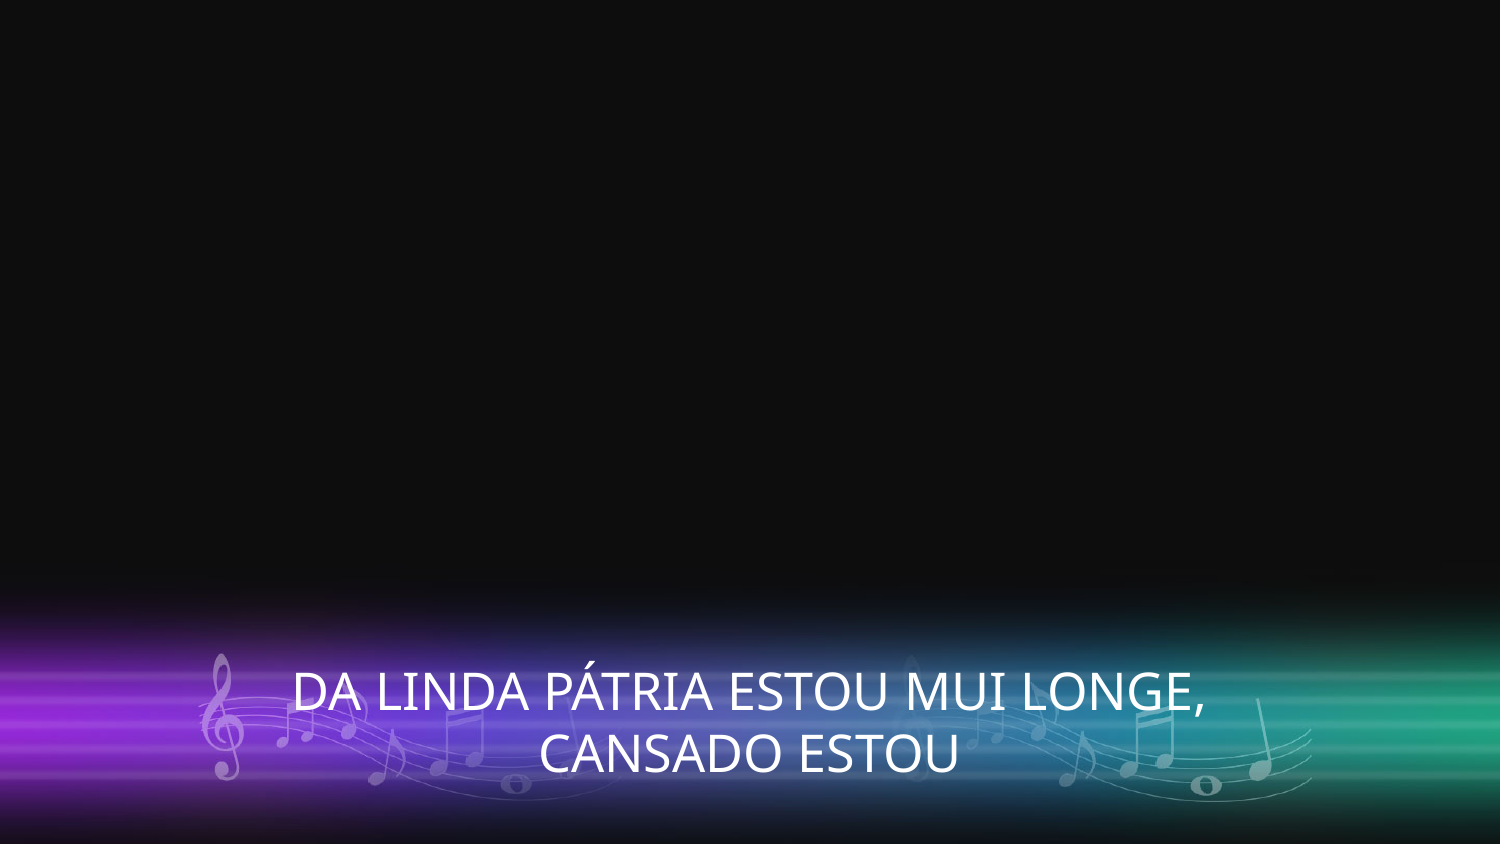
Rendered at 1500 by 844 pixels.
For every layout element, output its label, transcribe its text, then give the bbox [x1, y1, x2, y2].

picture [0, 0, 1500, 844]
text_box DA LINDA PÁTRIA ESTOU MUI LONGE, CANSADO ESTOU [265, 651, 1235, 791]
